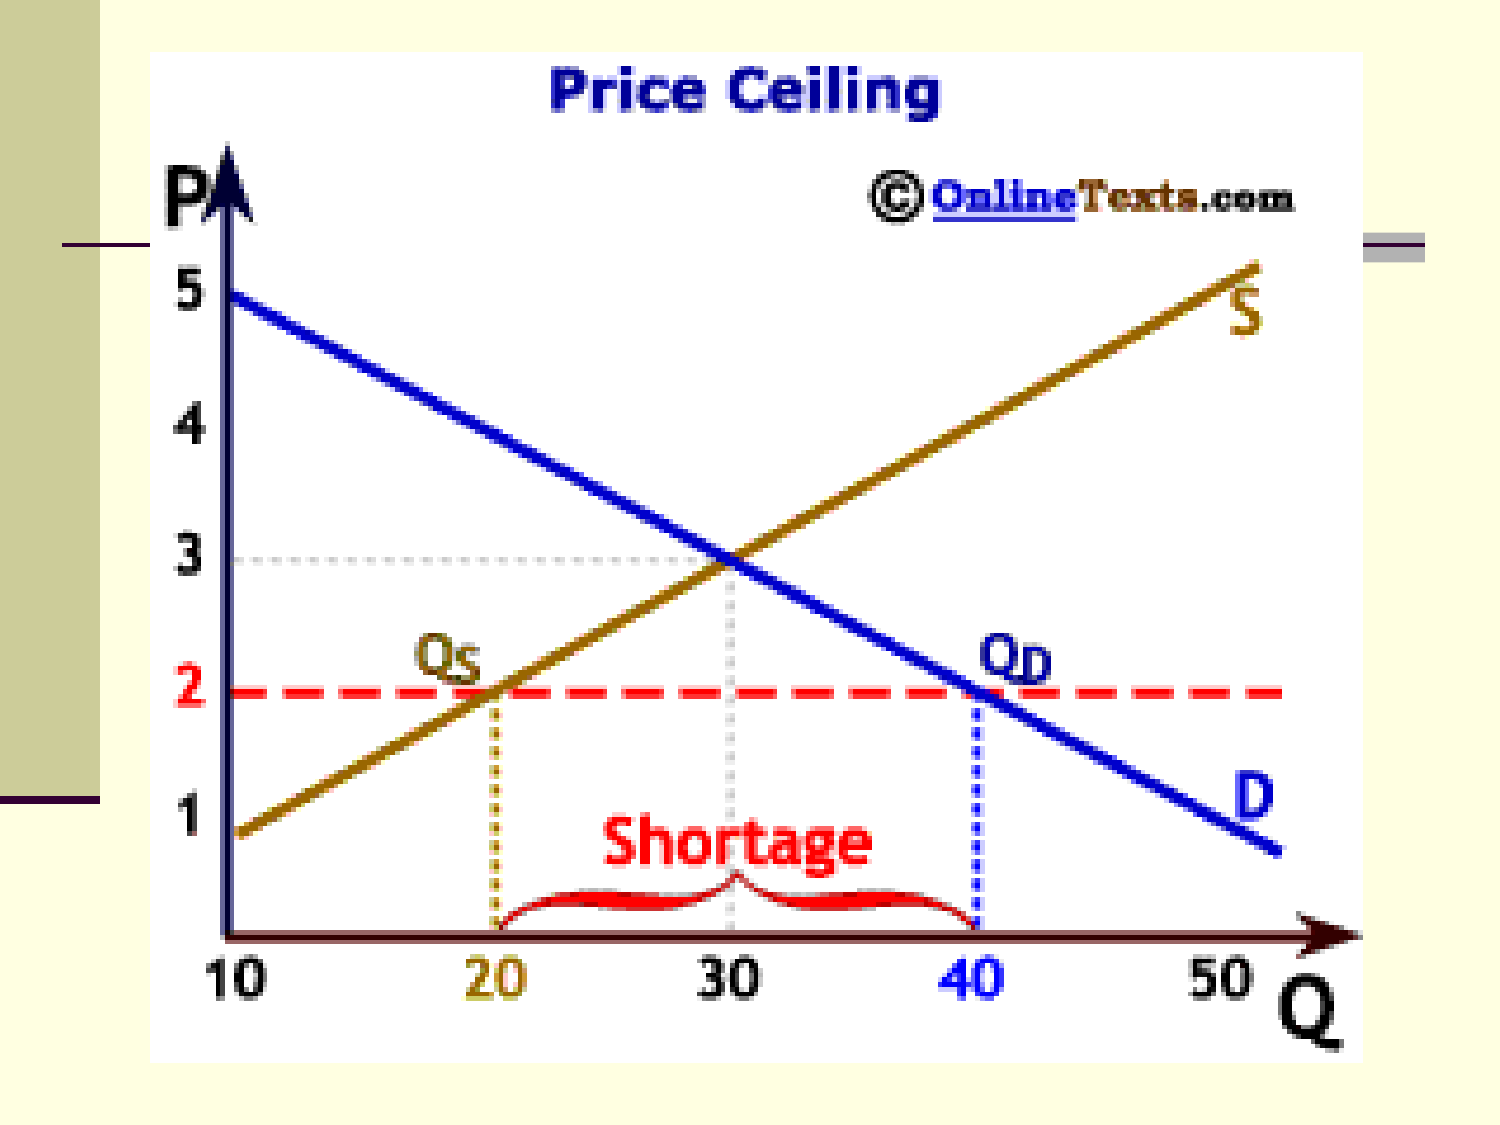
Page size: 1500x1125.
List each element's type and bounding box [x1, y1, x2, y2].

picture [149, 52, 1363, 1063]
